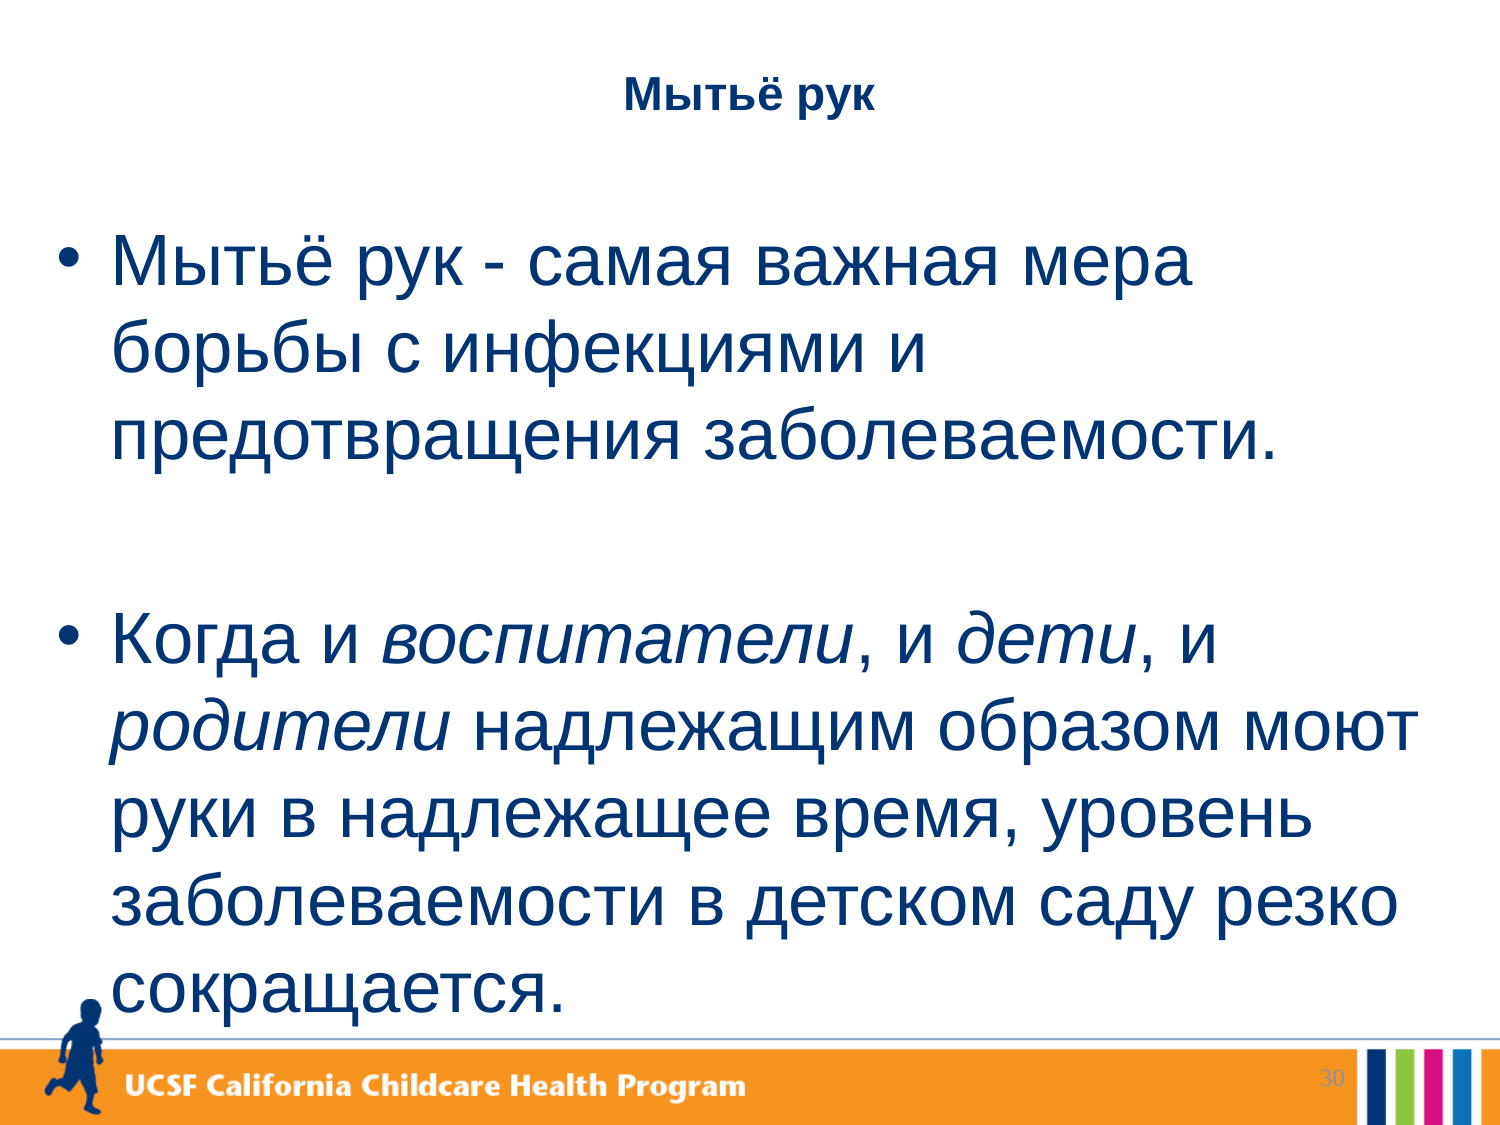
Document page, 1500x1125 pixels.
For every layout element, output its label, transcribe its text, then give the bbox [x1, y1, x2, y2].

picture [0, 999, 1500, 1125]
title Мытьё рук [0, 53, 1500, 244]
slide_number 30 [1050, 1050, 1361, 1103]
list Мытьё рук - самая важная мера борьбы с инфекциями и предотвращения заболеваемости. Когда и воспитатели, и дети, и родители надлежащим образом моют руки в надлежащее время, уровень заболеваемости в детском саду резко сокращается. [41, 205, 1467, 1038]
